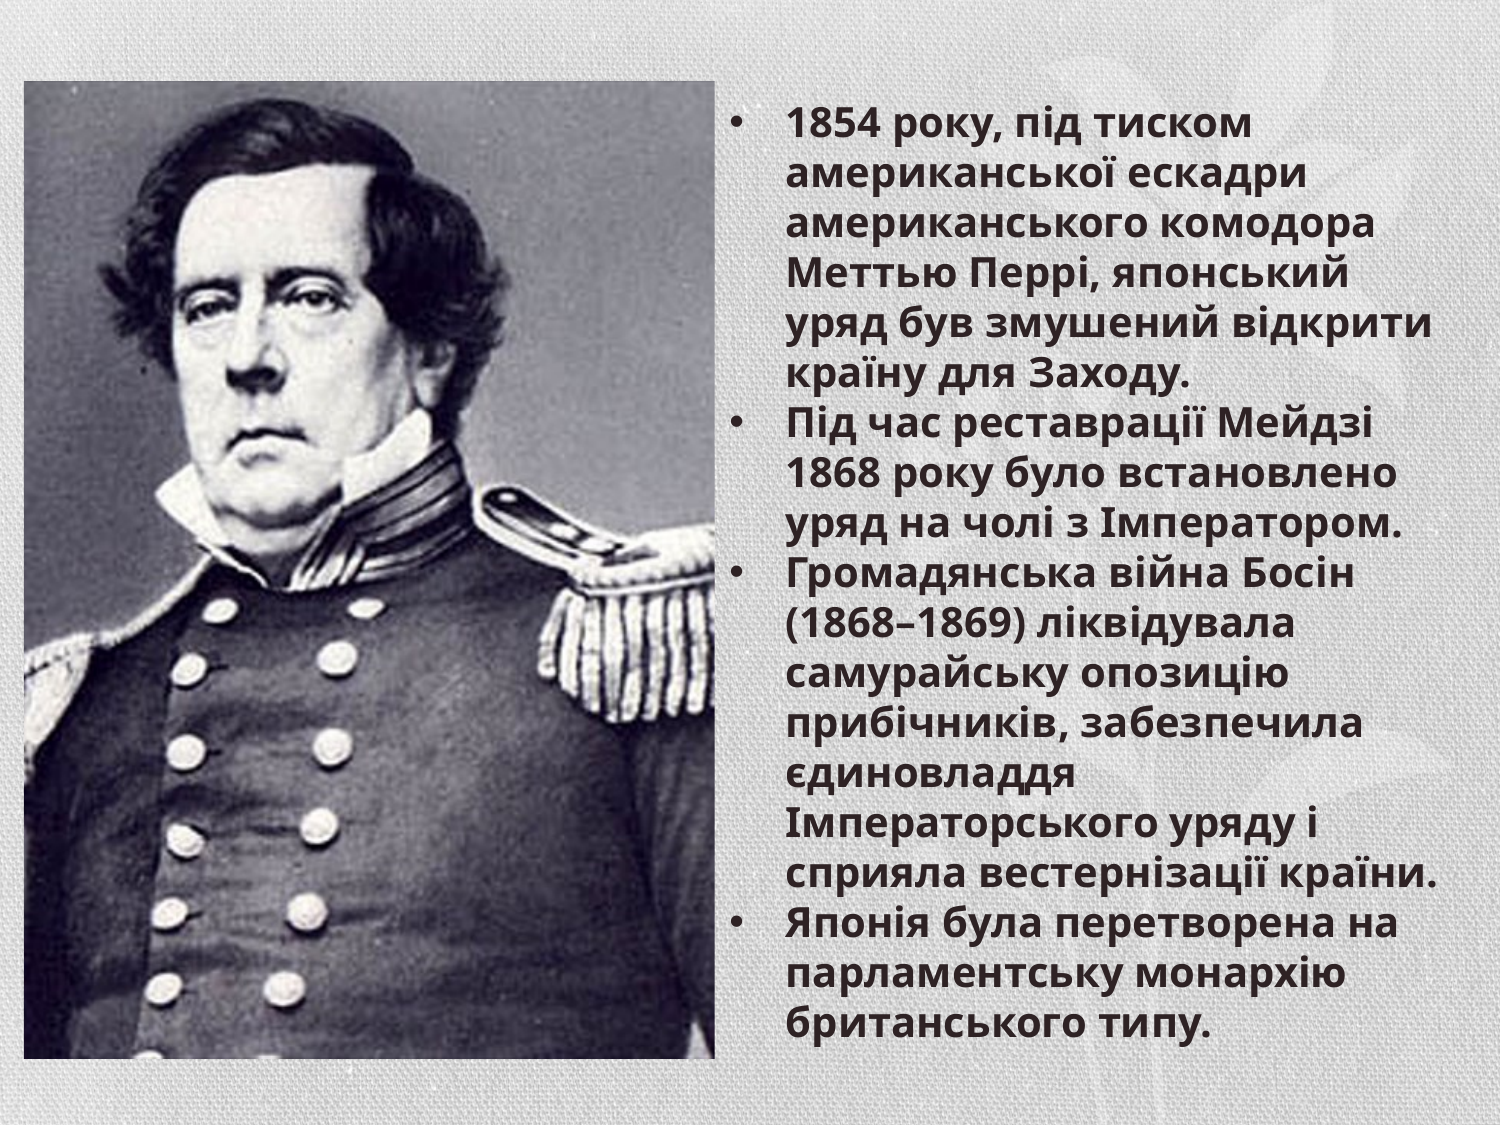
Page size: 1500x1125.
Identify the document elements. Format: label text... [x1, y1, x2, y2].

text_box 1854 року, під тиском американської ескадри американського комодора Меттью Перрі, японський уряд був змушений відкрити країну для Заходу. Під час реставрації Мейдзі 1868 року було встановлено уряд на чолі з Імператором. Громадянська війна Босін (1868–1869) ліквідувала самурайську опозицію прибічників, забезпечила єдиновладдя Імператорського уряду і сприяла вестернізації країни. Японія була перетворена на парламентську монархію британського типу. [725, 88, 1459, 1054]
picture [23, 80, 715, 1059]
